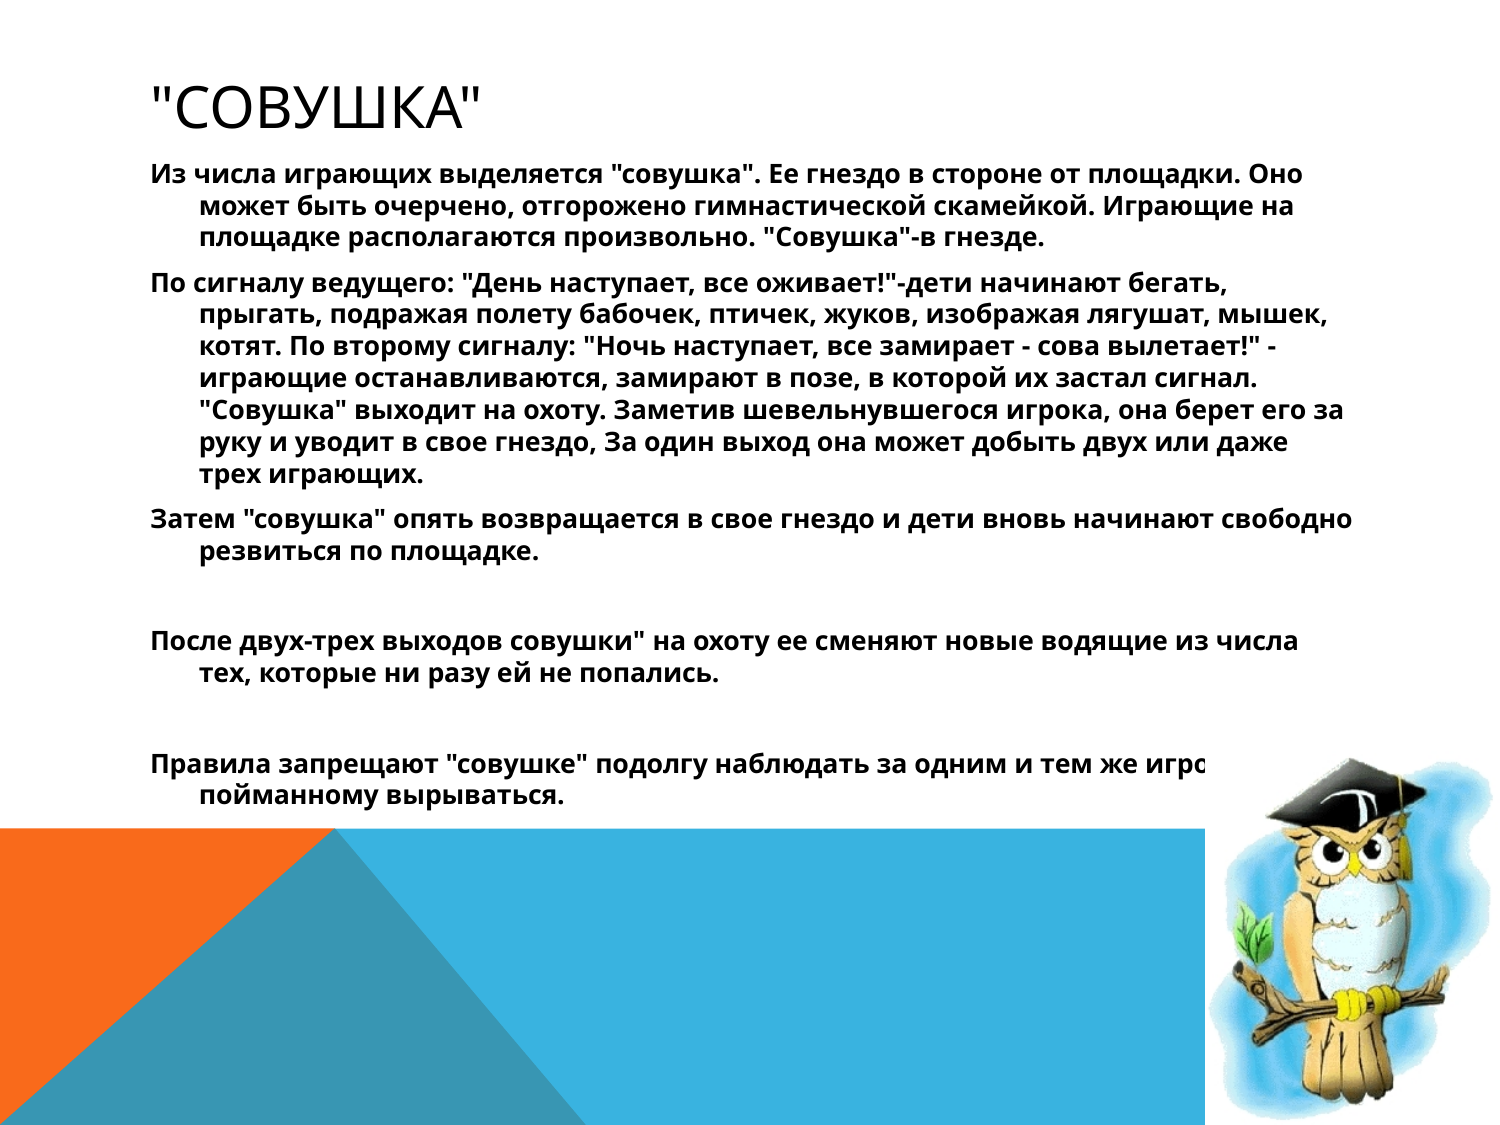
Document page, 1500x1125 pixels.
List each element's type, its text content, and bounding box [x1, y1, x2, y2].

picture [1205, 751, 1500, 1125]
title "Совушка" [135, 60, 1369, 149]
list Из числа играющих выделяется "совушка". Ее гнездо в стороне от площадки. Оно может быть очерчено, отгорожено гимнастической скамейкой. Играющие на площадке располагаются произвольно. "Совушка"-в гнезде. По сигналу ведущего: "День наступает, все оживает!"-дети начинают бегать, прыгать, подражая полету бабочек, птичек, жуков, изображая лягушат, мышек, котят. По второму сигналу: "Ночь наступает, все замирает - сова вылетает!" - играющие останавливаются, замирают в позе, в которой их застал сигнал. "Совушка" выходит на охоту. Заметив шевельнувшегося игрока, она берет его за руку и уводит в свое гнездо, За один выход она может добыть двух или даже трех играющих. Затем "совушка" опять возвращается в свое гнездо и дети вновь начинают свободно резвиться по площадке. После двух-трех выходов совушки" на охоту ее сменяют новые водящие из числа тех, которые ни разу ей не попались. Правила запрещают "совушке" подолгу наблюдать за одним и тем же игроком, а пойманному вырываться. [135, 149, 1369, 823]
